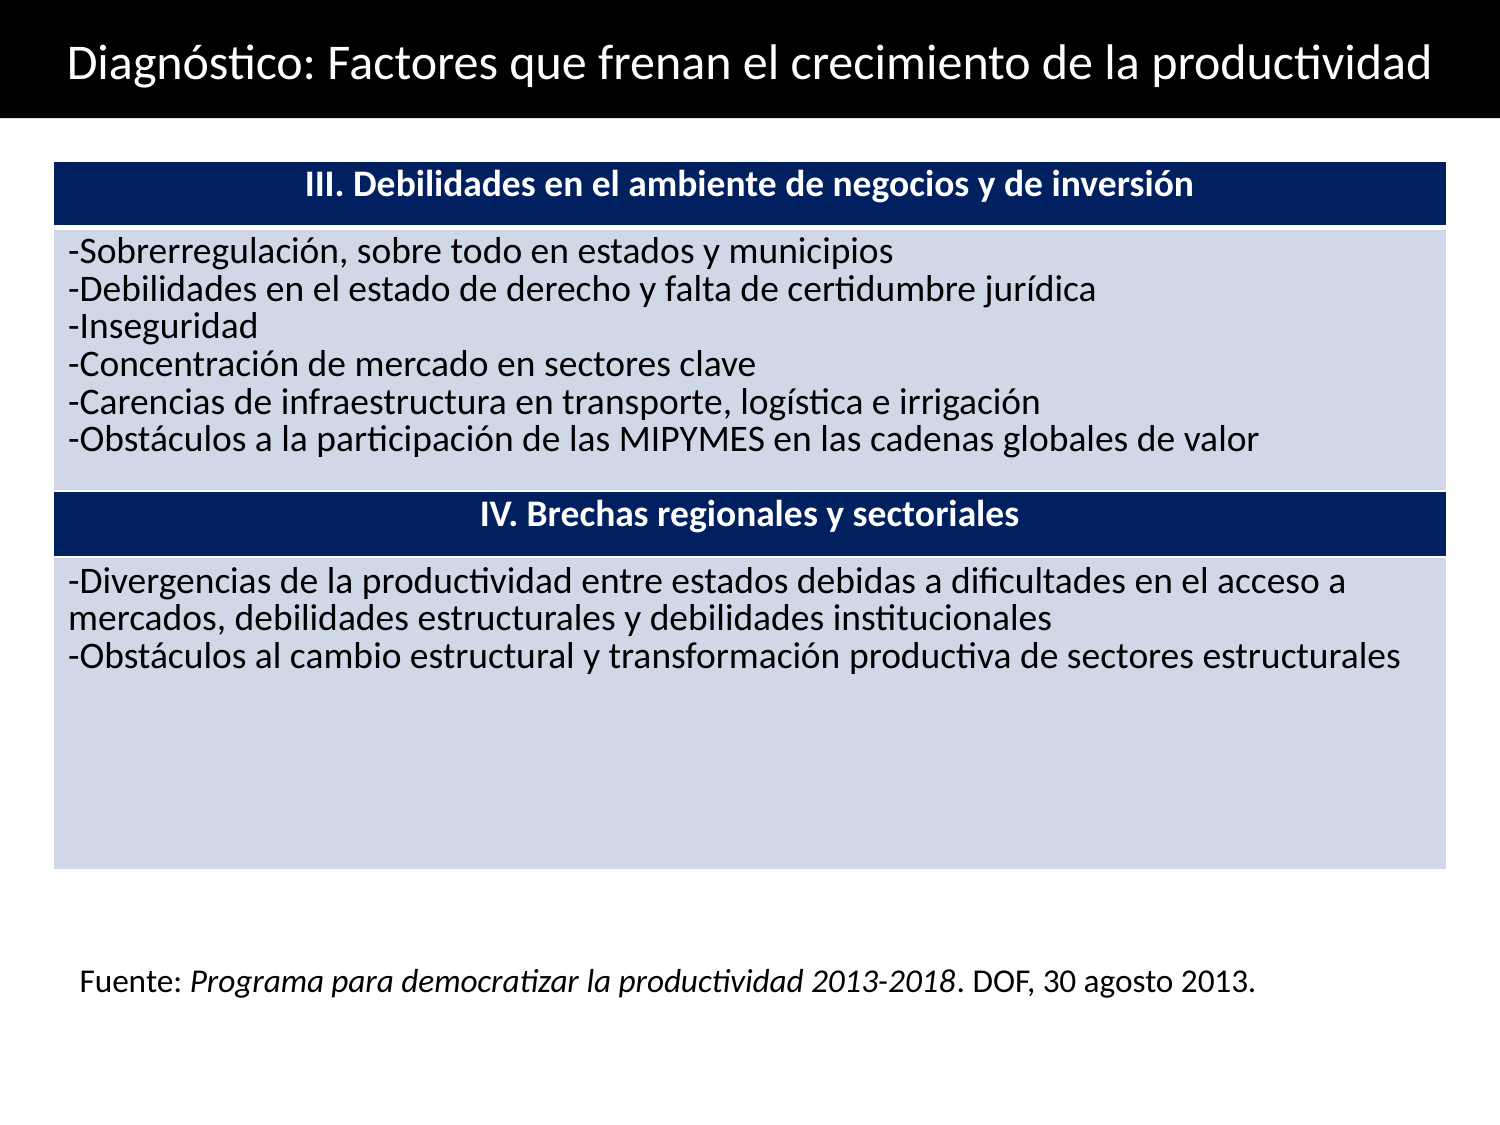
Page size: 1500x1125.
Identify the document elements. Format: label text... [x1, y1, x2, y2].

title Diagnóstico: Factores que frenan el crecimiento de la productividad [0, 0, 1500, 119]
table_cell -Divergencias de la productividad entre estados debidas a dificultades en el acceso a mercados, debilidades estructurales y debilidades institucionales -Obstáculos al cambio estructural y transformación productiva de sectores estructurales [54, 558, 1446, 869]
list [75, 871, 1425, 1005]
table_cell -Sobrerregulación, sobre todo en estados y municipios -Debilidades en el estado de derecho y falta de certidumbre jurídica -Inseguridad -Concentración de mercado en sectores clave -Carencias de infraestructura en transporte, logística e irrigación -Obstáculos a la participación de las MIPYMES en las cadenas globales de valor [54, 230, 1446, 490]
table_header III. Debilidades en el ambiente de negocios y de inversión [54, 162, 1446, 225]
table_cell IV. Brechas regionales y sectoriales [54, 492, 1446, 556]
text_box Fuente: Programa para democratizar la productividad 2013-2018. DOF, 30 agosto 2013. [64, 952, 1329, 1007]
